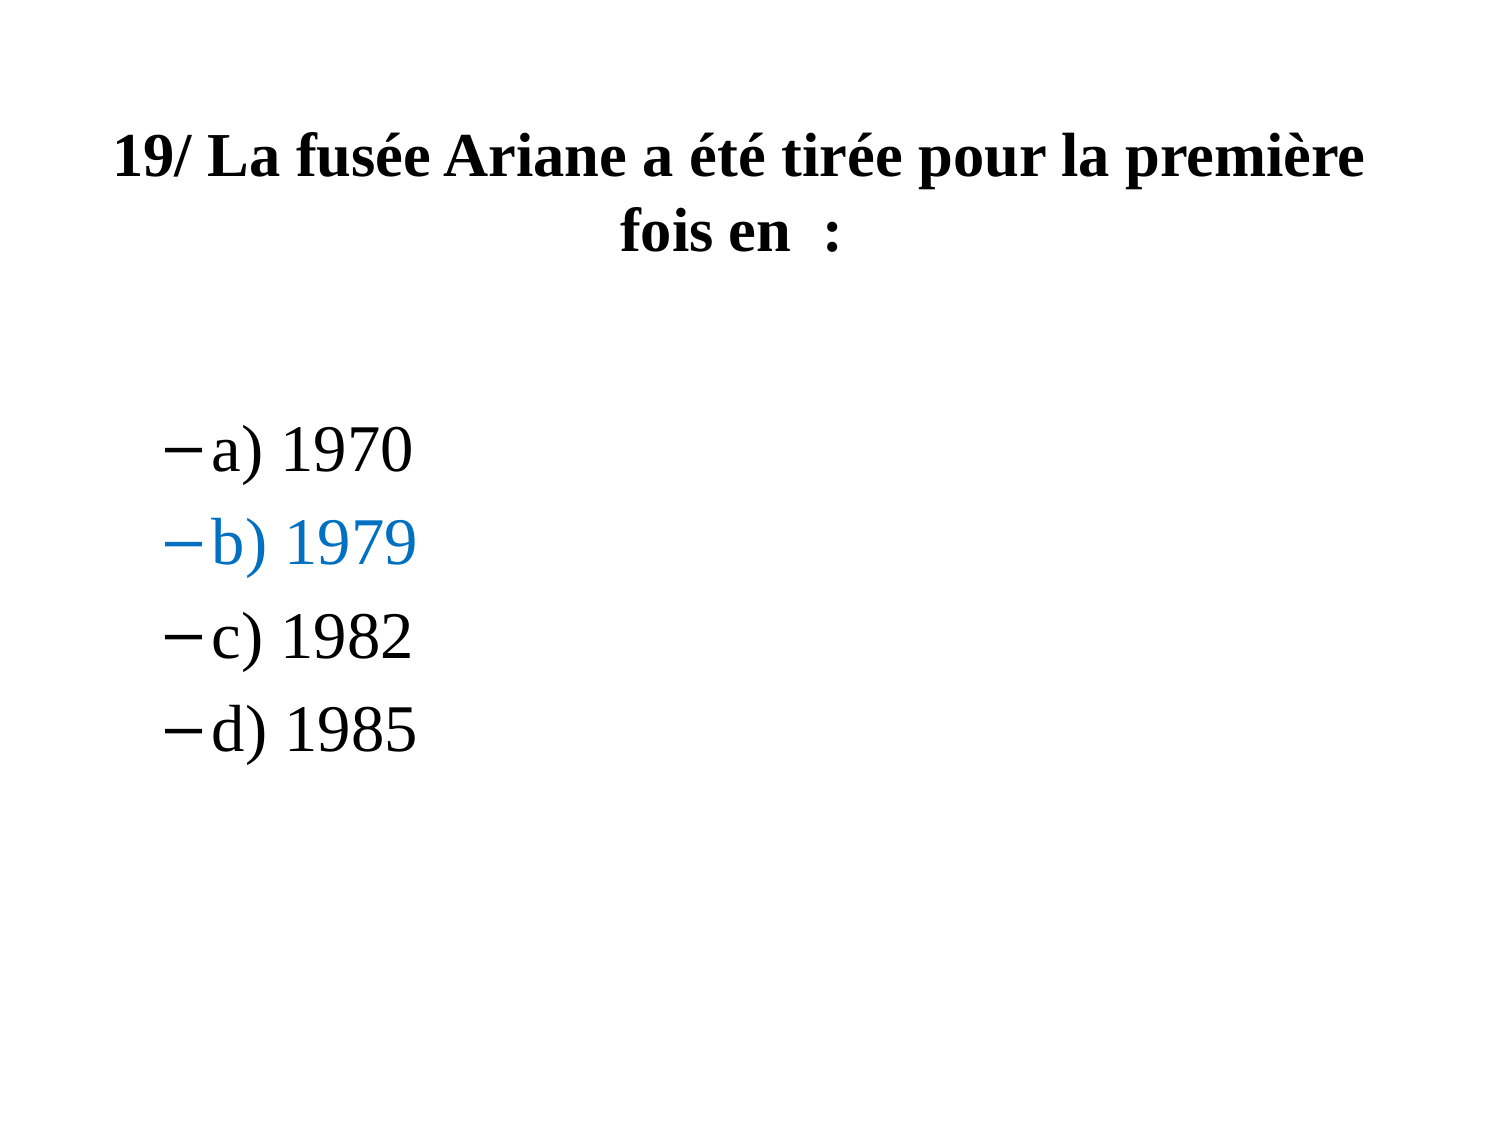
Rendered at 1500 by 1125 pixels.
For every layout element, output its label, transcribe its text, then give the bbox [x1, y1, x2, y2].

list a) 1970 b) 1979 c) 1982 d) 1985 [75, 397, 1223, 1005]
title 19/ La fusée Ariane a été tirée pour la première fois en : [64, 30, 1415, 348]
